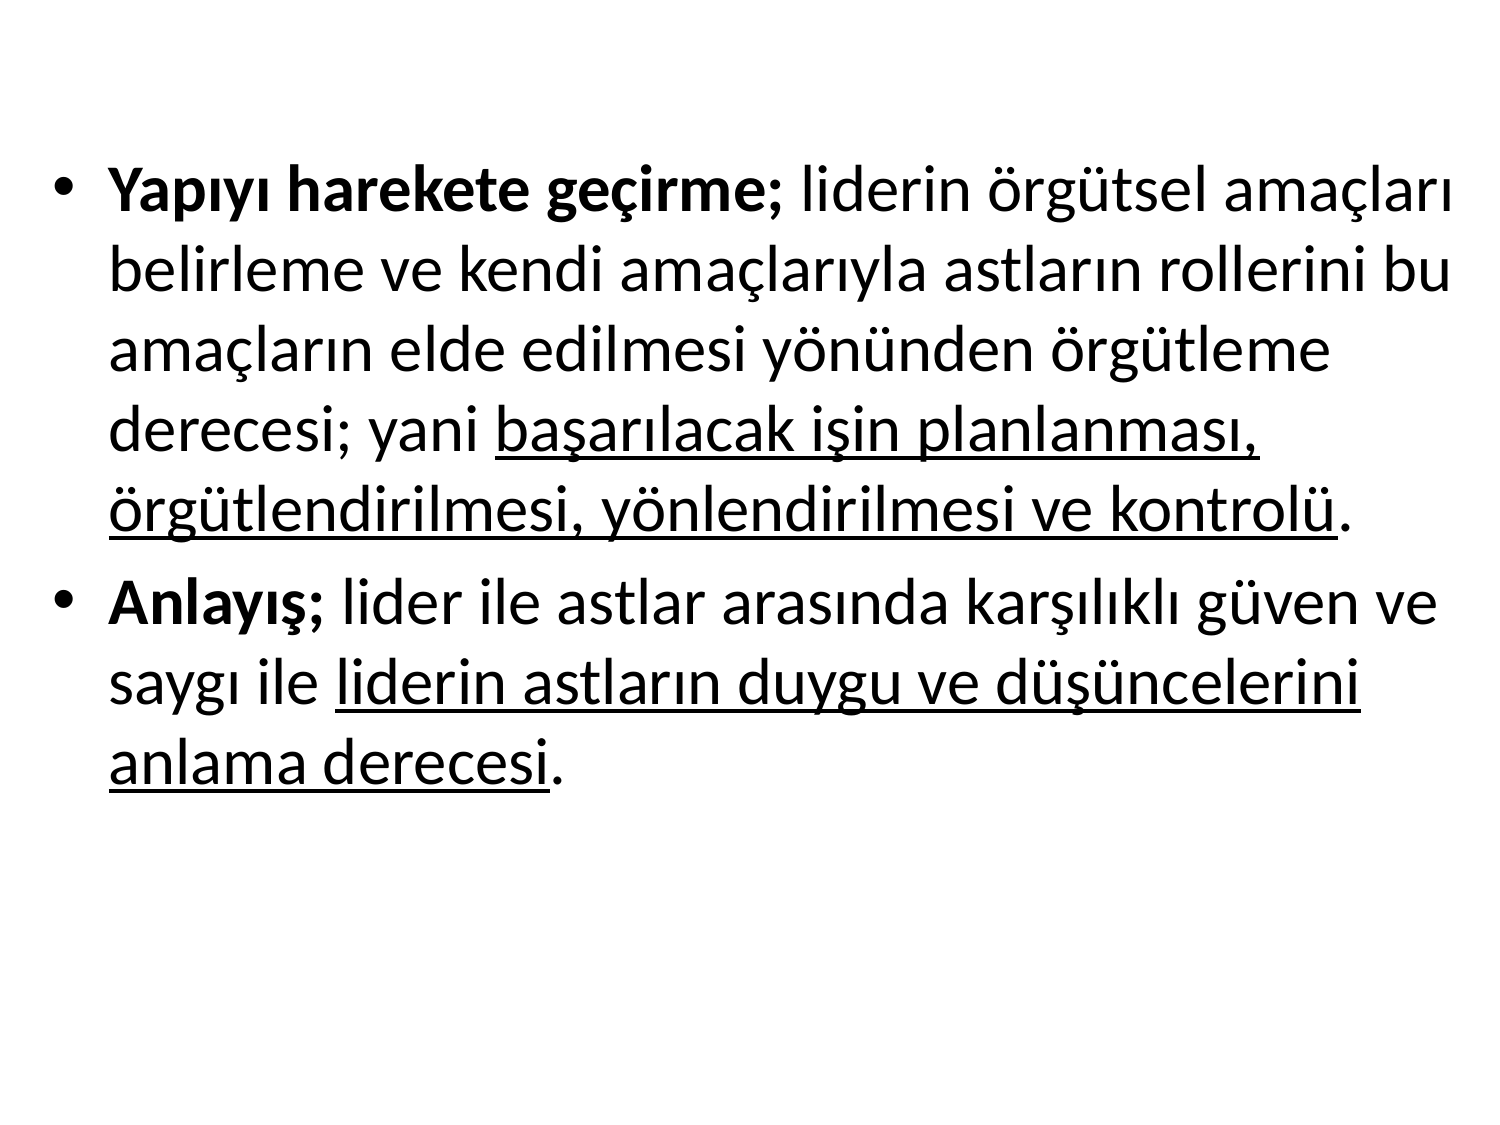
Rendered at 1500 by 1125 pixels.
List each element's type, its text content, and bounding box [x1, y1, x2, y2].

list Yapıyı harekete geçirme; liderin örgütsel amaçları belirleme ve kendi amaçlarıyla astların rollerini bu amaçların elde edilmesi yönünden örgütleme derecesi; yani başarılacak işin planlanması, örgütlendirilmesi, yönlendirilmesi ve kontrolü. Anlayış; lider ile astlar arasında karşılıklı güven ve saygı ile liderin astların duygu ve düşüncelerini anlama derecesi. [37, 137, 1475, 1005]
